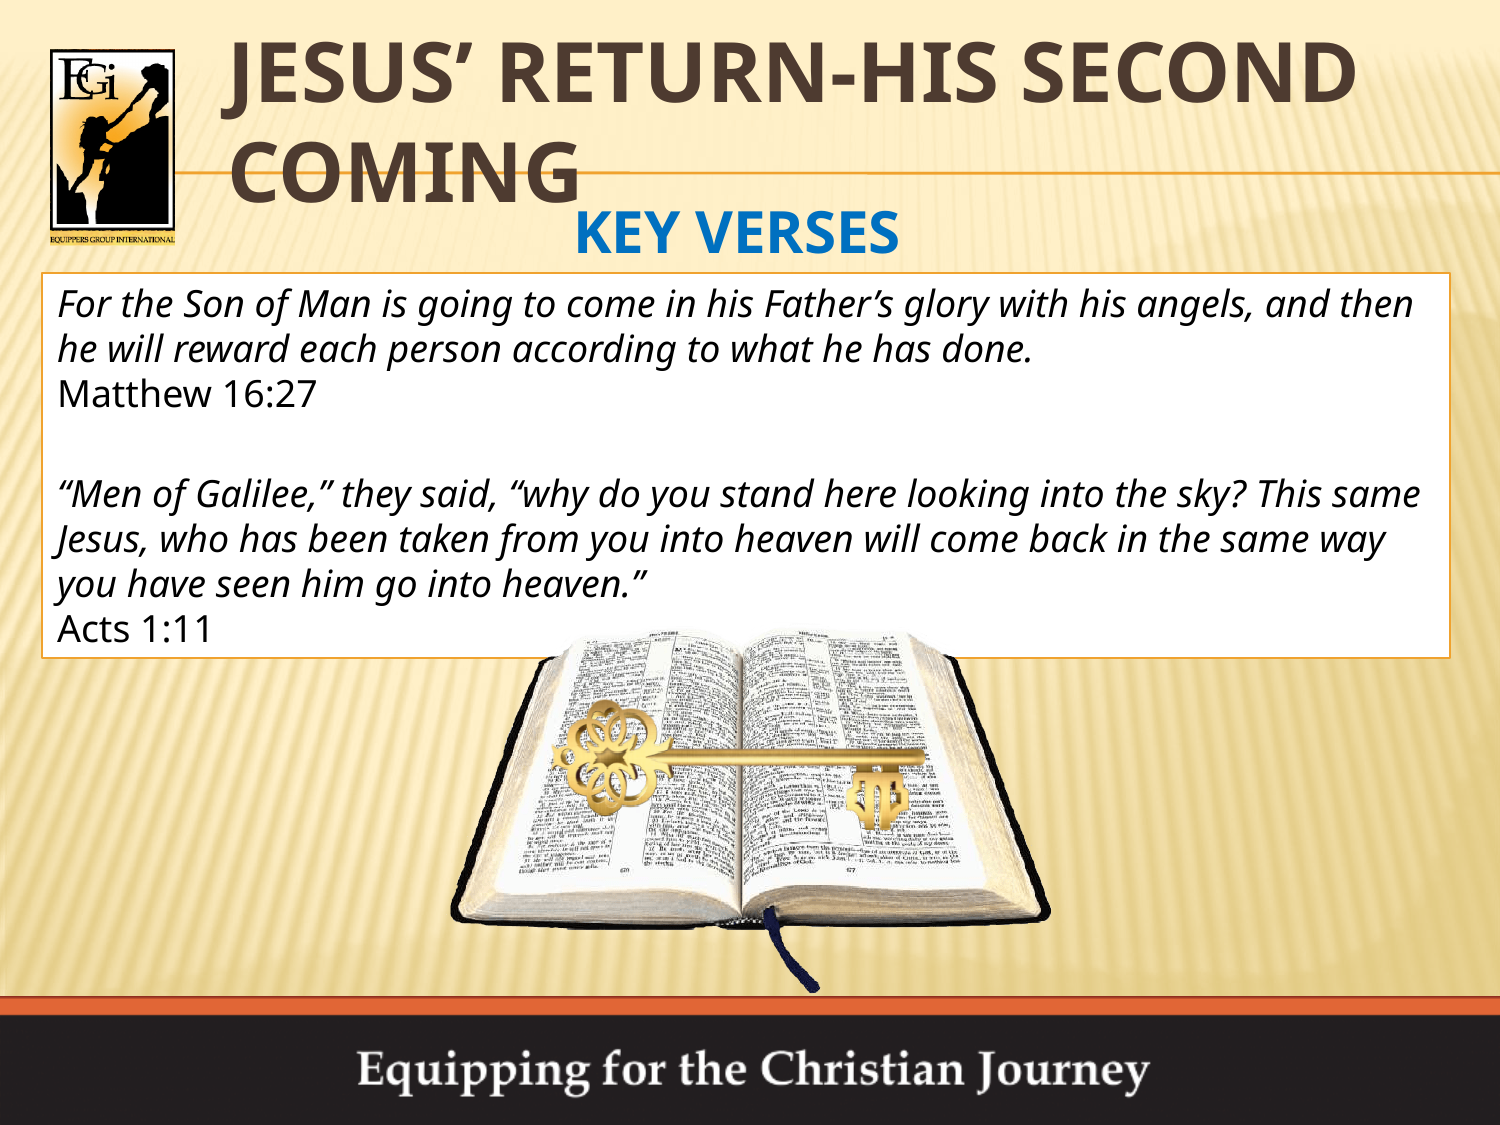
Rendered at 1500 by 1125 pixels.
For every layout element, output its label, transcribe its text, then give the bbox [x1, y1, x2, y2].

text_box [446, 621, 1054, 994]
text_box For the Son of Man is going to come in his Father’s glory with his angels, and then he will reward each person according to what he has done. Matthew 16:27 “Men of Galilee,” they said, “why do you stand here looking into the sky? This same Jesus, who has been taken from you into heaven will come back in the same way you have seen him go into heaven.” Acts 1:11 [41, 272, 1451, 659]
picture [49, 49, 176, 246]
picture [0, 993, 1500, 1125]
text_box KEY VERSES [230, 187, 1244, 272]
title Jesus’ return-his second coming [212, 50, 1463, 188]
